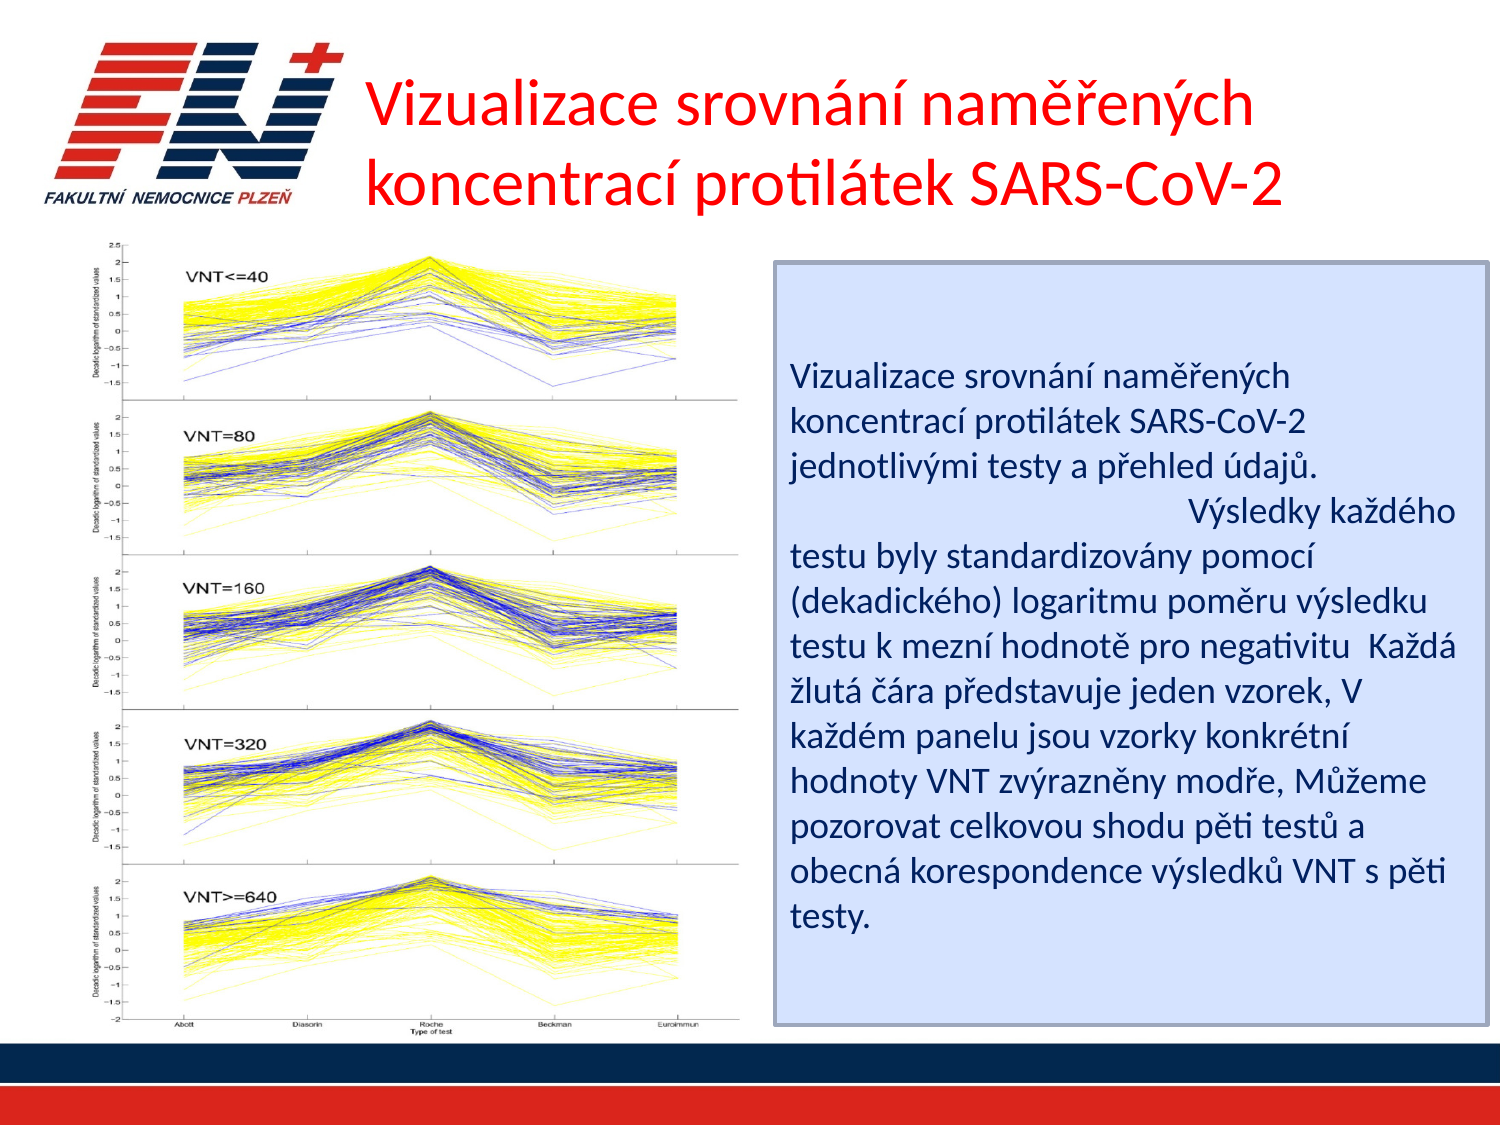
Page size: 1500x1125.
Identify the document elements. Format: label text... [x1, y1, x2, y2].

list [74, 232, 751, 1043]
title Vizualizace srovnání naměřených koncentrací protilátek SARS-CoV-2 [350, 45, 1500, 233]
picture [0, 0, 1500, 1125]
text_box Vizualizace srovnání naměřených koncentrací protilátek SARS-CoV-2 jednotlivými testy a přehled údajů. Výsledky každého testu byly standardizovány pomocí (dekadického) logaritmu poměru výsledku testu k mezní hodnotě pro negativitu Každá žlutá čára představuje jeden vzorek, V každém panelu jsou vzorky konkrétní hodnoty VNT zvýrazněny modře, Můžeme pozorovat celkovou shodu pěti testů a obecná korespondence výsledků VNT s pěti testy. [773, 260, 1490, 1027]
